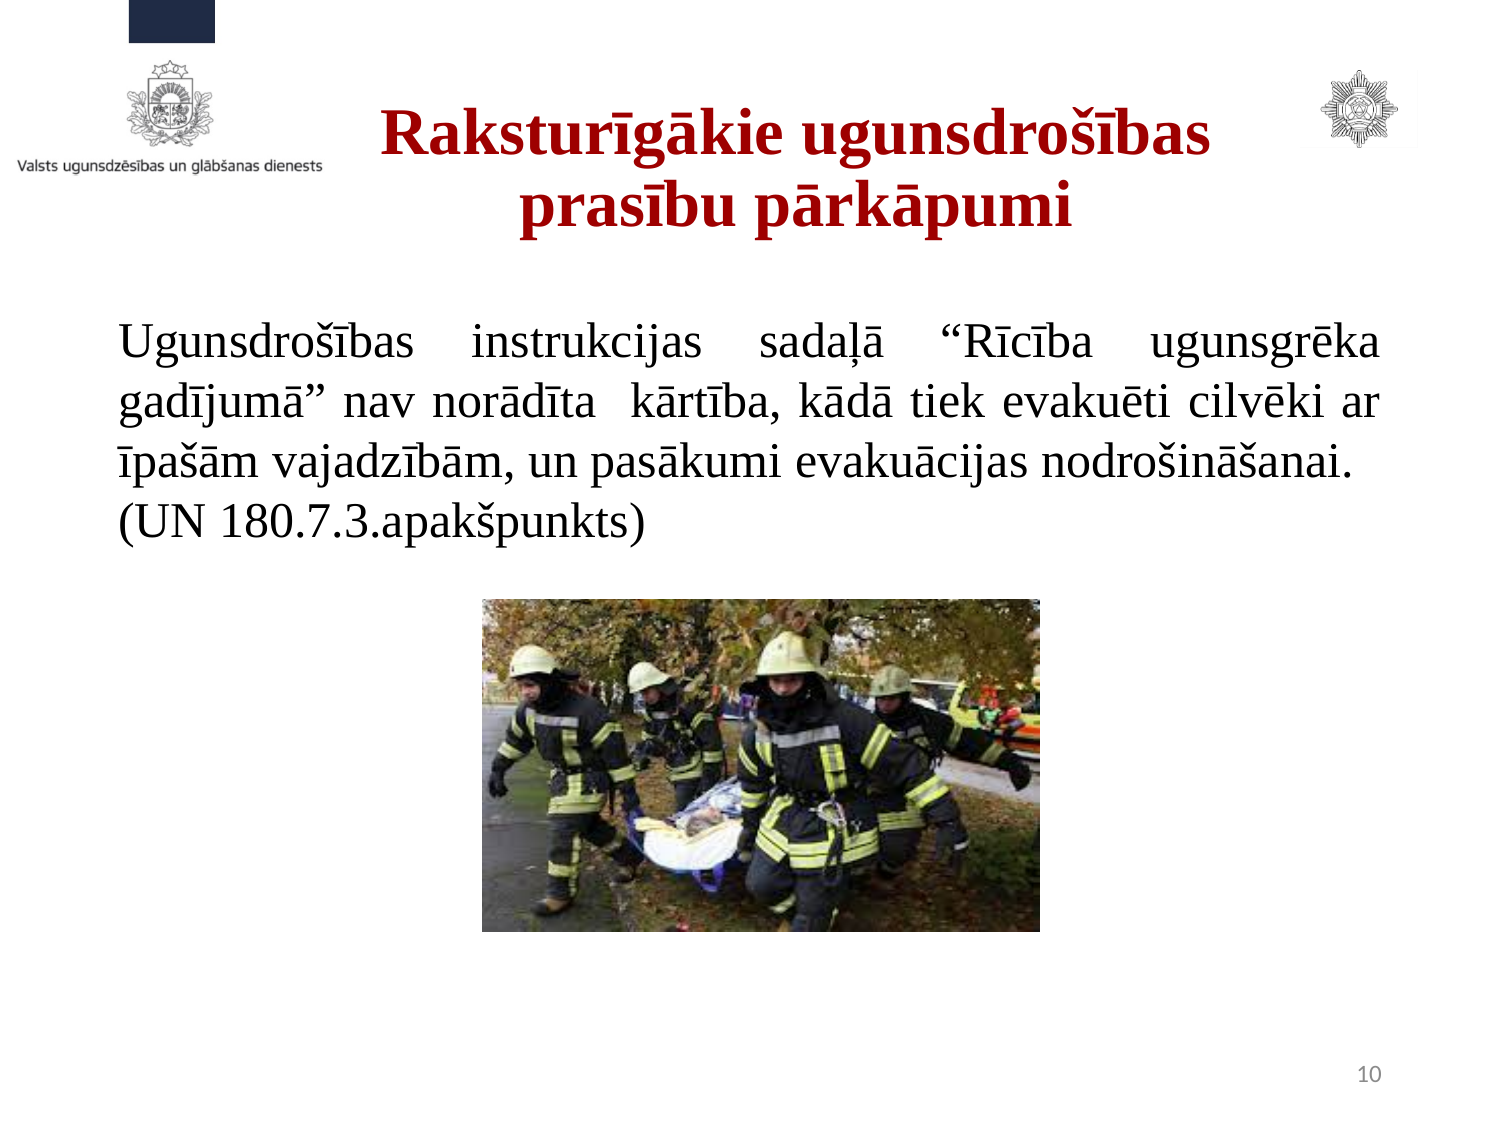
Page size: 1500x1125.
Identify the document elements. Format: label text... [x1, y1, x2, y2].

title Raksturīgākie ugunsdrošības prasību pārkāpumi [340, 59, 1253, 278]
slide_number 10 [1059, 1042, 1397, 1103]
picture [482, 599, 1040, 932]
picture [1300, 70, 1418, 148]
list Ugunsdrošības instrukcijas sadaļā “Rīcība ugunsgrēka gadījumā” nav norādīta kārtība, kādā tiek evakuēti cilvēki ar īpašām vajadzībām, un pasākumi evakuācijas nodrošināšanai. (UN 180.7.3.apakšpunkts) [103, 299, 1397, 1014]
picture [14, 0, 325, 178]
